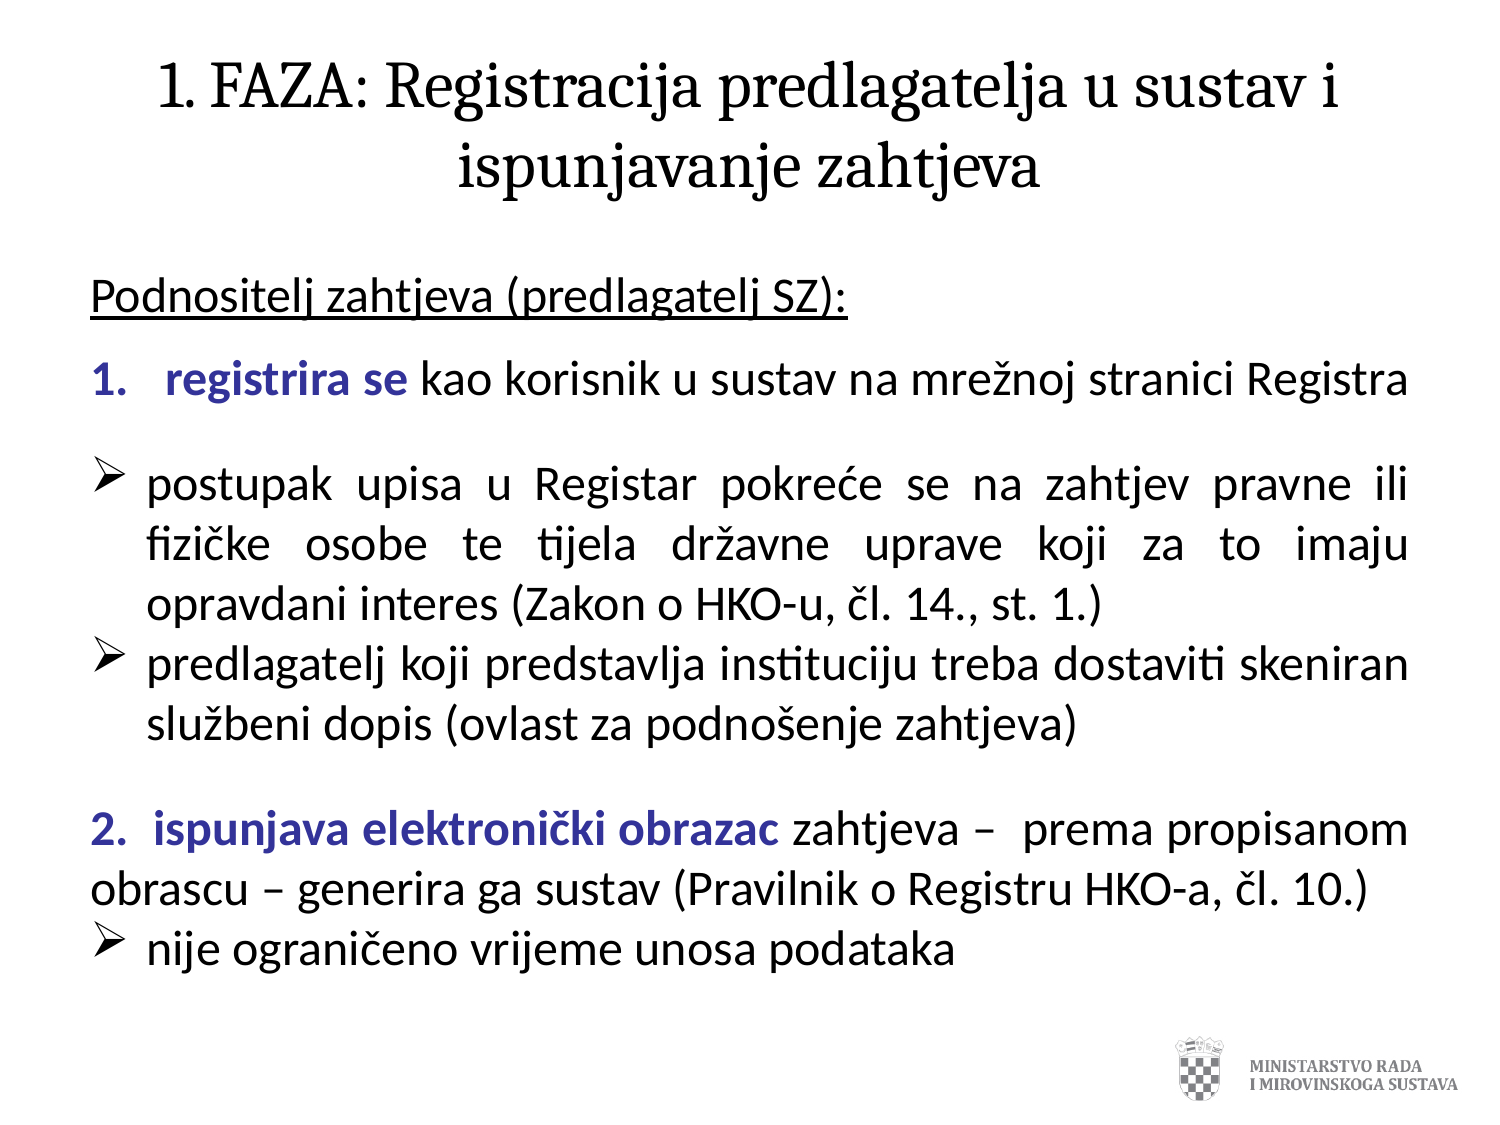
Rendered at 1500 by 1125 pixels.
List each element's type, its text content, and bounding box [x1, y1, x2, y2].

list Podnositelj zahtjeva (predlagatelj SZ): registrira se kao korisnik u sustav na mrežnoj stranici Registra postupak upisa u Registar pokreće se na zahtjev pravne ili fizičke osobe te tijela državne uprave koji za to imaju opravdani interes (Zakon o HKO-u, čl. 14., st. 1.) predlagatelj koji predstavlja instituciju treba dostaviti skeniran službeni dopis (ovlast za podnošenje zahtjeva) 2. ispunjava elektronički obrazac zahtjeva – prema propisanom obrascu – generira ga sustav (Pravilnik o Registru HKO-a, čl. 10.) nije ograničeno vrijeme unosa podataka [75, 255, 1425, 1069]
picture [1174, 1035, 1477, 1101]
title 1. FAZA: Registracija predlagatelja u sustav i ispunjavanje zahtjeva [75, 45, 1425, 197]
